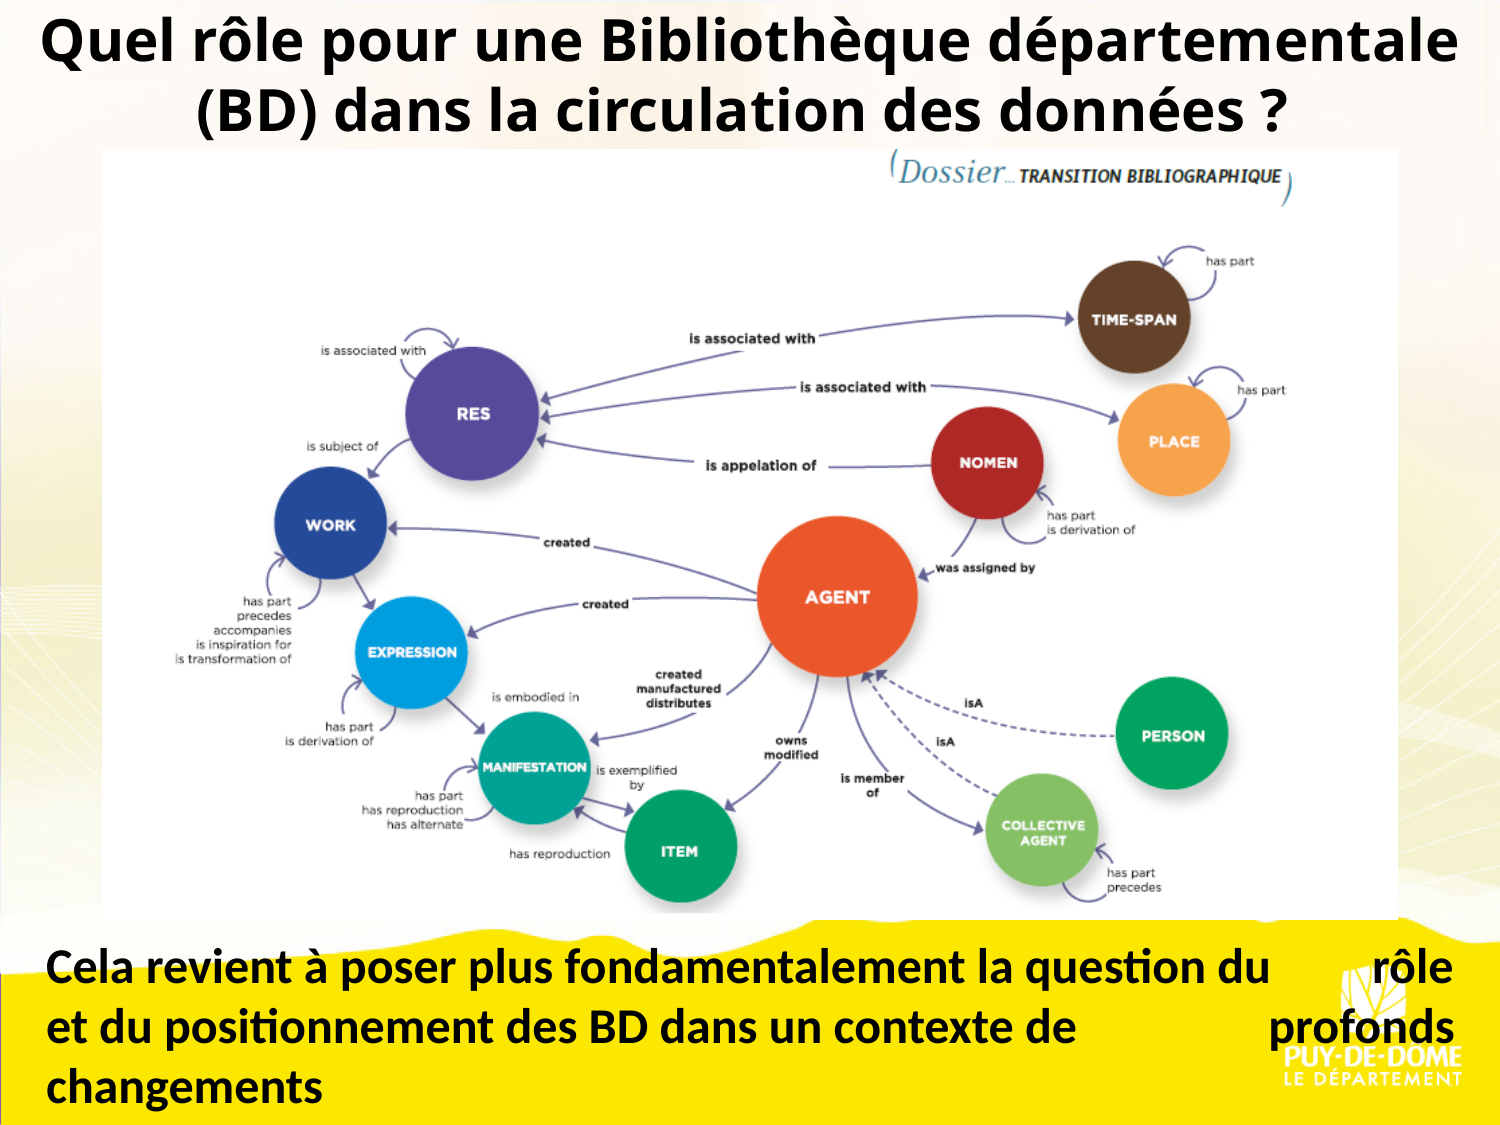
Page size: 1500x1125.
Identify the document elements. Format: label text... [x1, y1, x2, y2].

list Cela revient à poser plus fondamentalement la question du rôle et du positionnement des BD dans un contexte de profonds changements [17, 926, 1471, 1125]
title Quel rôle pour une Bibliothèque départementale (BD) dans la circulation des données ? [0, 0, 1500, 149]
picture [0, 148, 1500, 1125]
